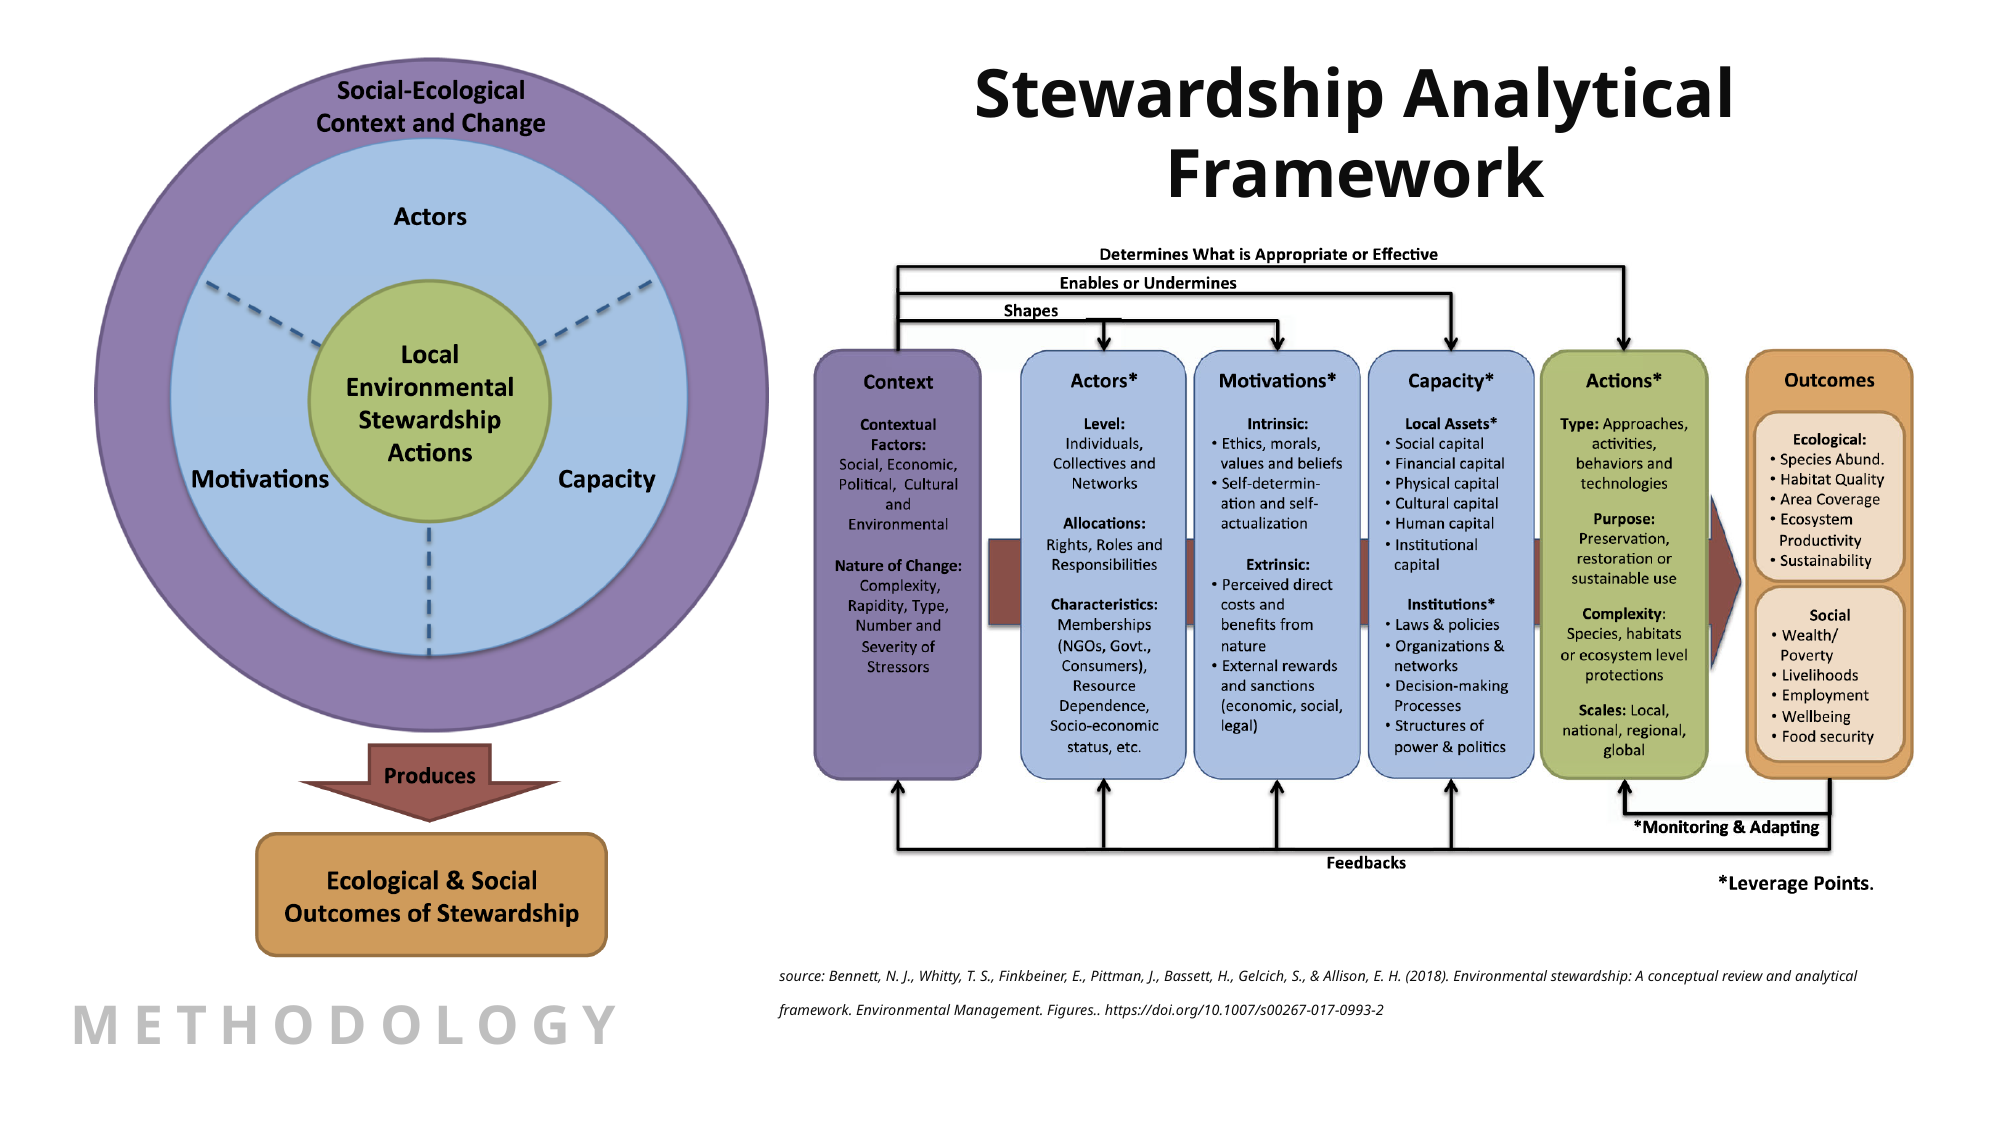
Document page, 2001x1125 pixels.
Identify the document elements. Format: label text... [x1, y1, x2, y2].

text_box source: Bennett, N. J., Whitty, T. S., Finkbeiner, E., Pittman, J., Bassett, H., Gelcich, S., & Allison, E. H. (2018). Environmental stewardship: A conceptual review and analytical framework. Environmental Management. Figures.. https://doi.org/10.1007/s00267-017-0993-2 [764, 942, 1885, 1060]
picture [55, 43, 1945, 971]
text_box methodology [55, 971, 1322, 1063]
text_box Stewardship Analytical Framework [809, 43, 1946, 219]
